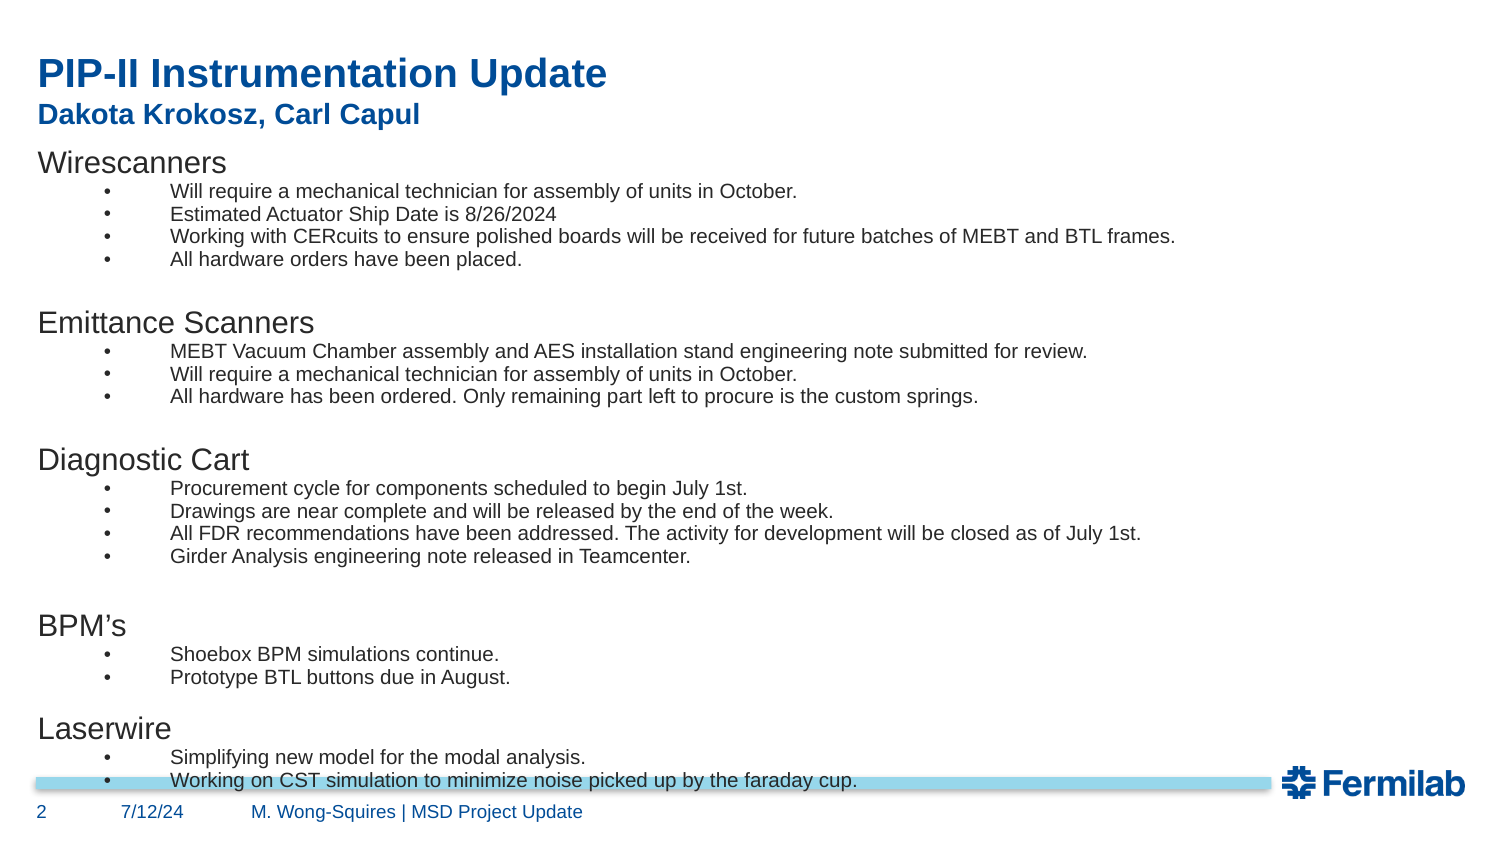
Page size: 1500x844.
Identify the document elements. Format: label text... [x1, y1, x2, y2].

title PIP-II Instrumentation Update Dakota Krokosz, Carl Capul [37, 30, 1463, 131]
footer M. Wong-Squires | MSD Project Update [251, 800, 1279, 831]
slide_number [120, 800, 232, 830]
list Wirescanners Will require a mechanical technician for assembly of units in October. Estimated Actuator Ship Date is 8/26/2024 Working with CERcuits to ensure polished boards will be received for future batches of MEBT and BTL frames. All hardware orders have been placed. Emittance Scanners MEBT Vacuum Chamber assembly and AES installation stand engineering note submitted for review. Will require a mechanical technician for assembly of units in October. All hardware has been ordered. Only remaining part left to procure is the custom springs. Diagnostic Cart Procurement cycle for components scheduled to begin July 1st. Drawings are near complete and will be released by the end of the week. All FDR recommendations have been addressed. The activity for development will be closed as of July 1st. Girder Analysis engineering note released in Teamcenter. BPM’s Shoebox BPM simulations continue. Prototype BTL buttons due in August. Laserwire Simplifying new model for the modal analysis. Working on CST simulation to minimize noise picked up by the faraday cup. [37, 145, 1461, 796]
slide_number 2 [36, 800, 105, 830]
picture [1282, 766, 1465, 799]
